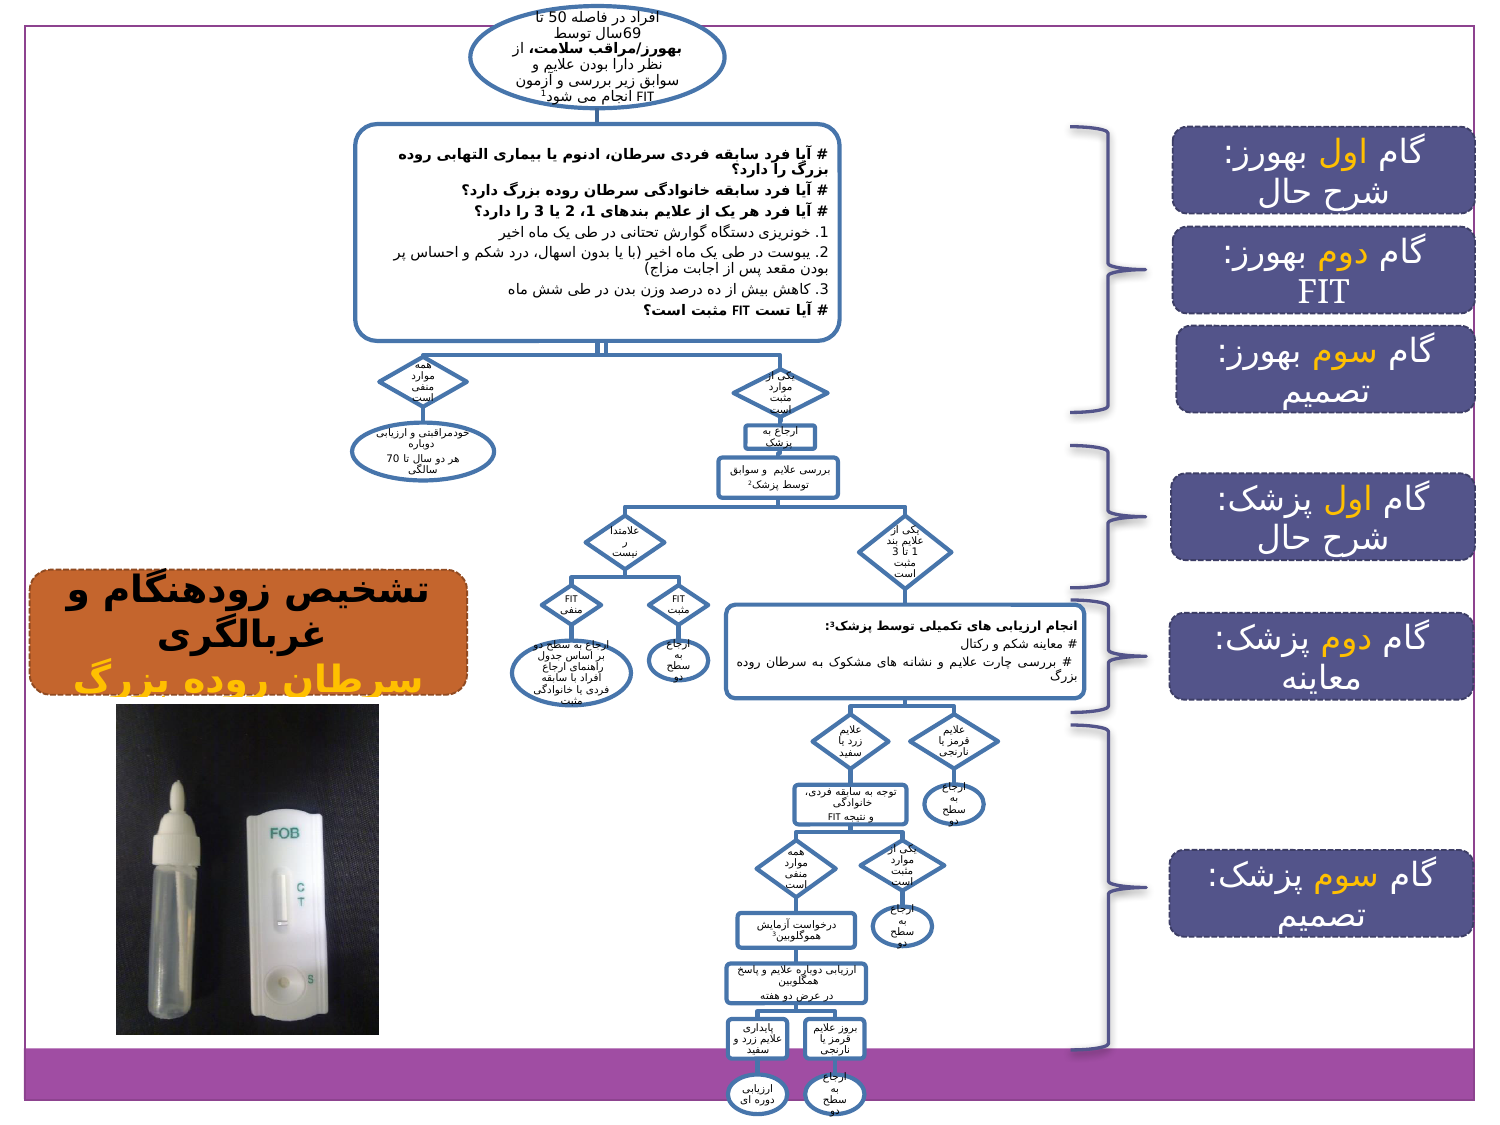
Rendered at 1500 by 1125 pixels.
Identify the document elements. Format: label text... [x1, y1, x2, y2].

text_box گام اول پزشک: شرح حال [1199, 472, 1476, 562]
text_box گام اول بهورز: شرح حال [1199, 150, 1476, 215]
text_box گام دوم پزشک: معاینه [1199, 611, 1475, 701]
text_box [1199, 74, 1500, 150]
picture [104, 696, 393, 1040]
text_box گام سوم پزشک: تصمیم [1199, 848, 1475, 938]
text_box [0, 0, 1500, 74]
text_box تشخیص زودهنگام و غربالگری سرطان روده بزرگ [28, 568, 236, 696]
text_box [243, 5, 1193, 1116]
text_box [0, 74, 236, 150]
text_box گام دوم بهورز: FIT [1199, 225, 1476, 315]
text_box گام سوم بهورز: تصمیم [1199, 324, 1476, 414]
